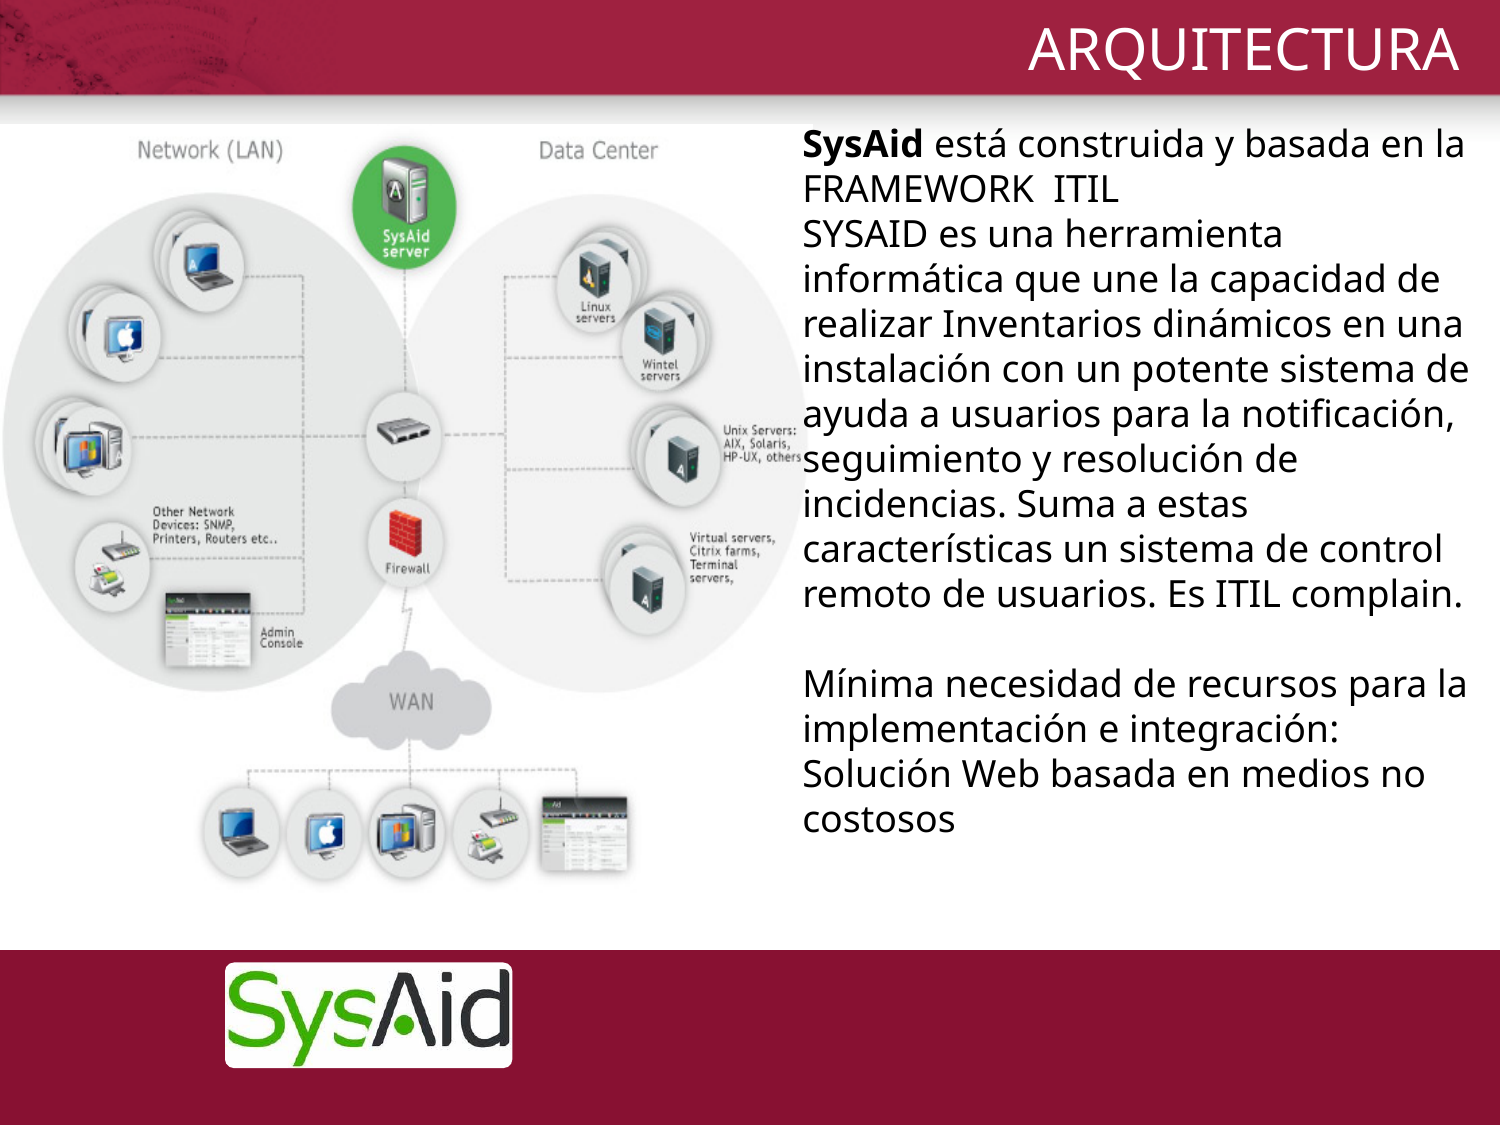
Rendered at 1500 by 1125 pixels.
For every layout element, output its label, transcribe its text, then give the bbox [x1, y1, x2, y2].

text_box SysAid está construida y basada en la FRAMEWORK ITIL SYSAID es una herramienta informática que une la capacidad de realizar Inventarios dinámicos en una instalación con un potente sistema de ayuda a usuarios para la notificación, seguimiento y resolución de incidencias. Suma a estas características un sistema de control remoto de usuarios. Es ITIL complain. Mínima necesidad de recursos para la implementación e integración: Solución Web basada en medios no costosos [787, 112, 1500, 938]
picture [224, 962, 513, 1069]
picture [0, 0, 1500, 926]
title ARQUITECTURA [24, 3, 1476, 92]
